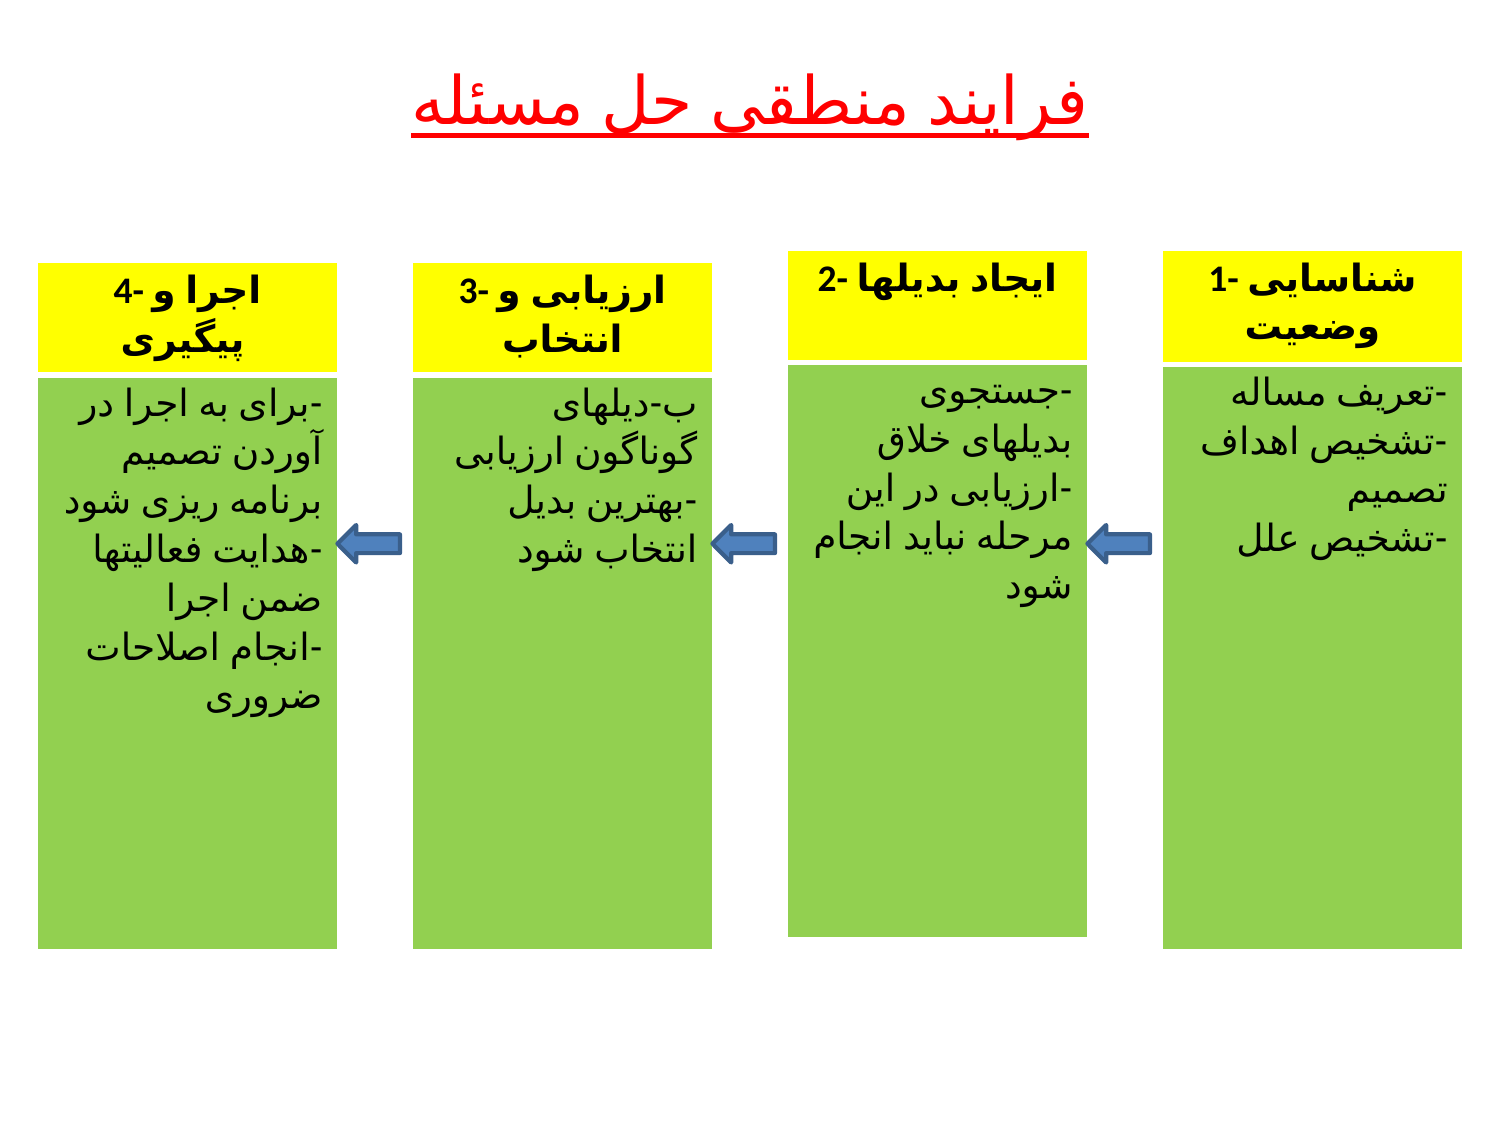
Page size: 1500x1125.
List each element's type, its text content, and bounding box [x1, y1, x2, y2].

table_cell ب-دیلهای گوناگون ارزیابی -بهترین بدیل انتخاب شود [413, 378, 712, 949]
list فرایند منطقی حل مسئله [75, 50, 1425, 1005]
text_box [1085, 523, 1153, 565]
table_header 1- شناسایی وضعیت [1163, 251, 1462, 362]
text_box [710, 523, 778, 565]
table_cell -جستجوی بدیلهای خلاق -ارزیابی در این مرحله نباید انجام شود [788, 365, 1087, 937]
table_header 4- اجرا و پیگیری [38, 263, 337, 372]
table_cell -برای به اجرا در آوردن تصمیم برنامه ریزی شود -هدایت فعالیتها ضمن اجرا -انجام اصلاحات ضروری [38, 378, 337, 949]
text_box [335, 523, 403, 565]
table_cell -تعریف مساله -تشخیص اهداف تصمیم -تشخیص علل [1163, 367, 1462, 949]
table_header 3- ارزیابی و انتخاب [413, 263, 712, 372]
table_header 2- ایجاد بدیلها [788, 251, 1087, 360]
